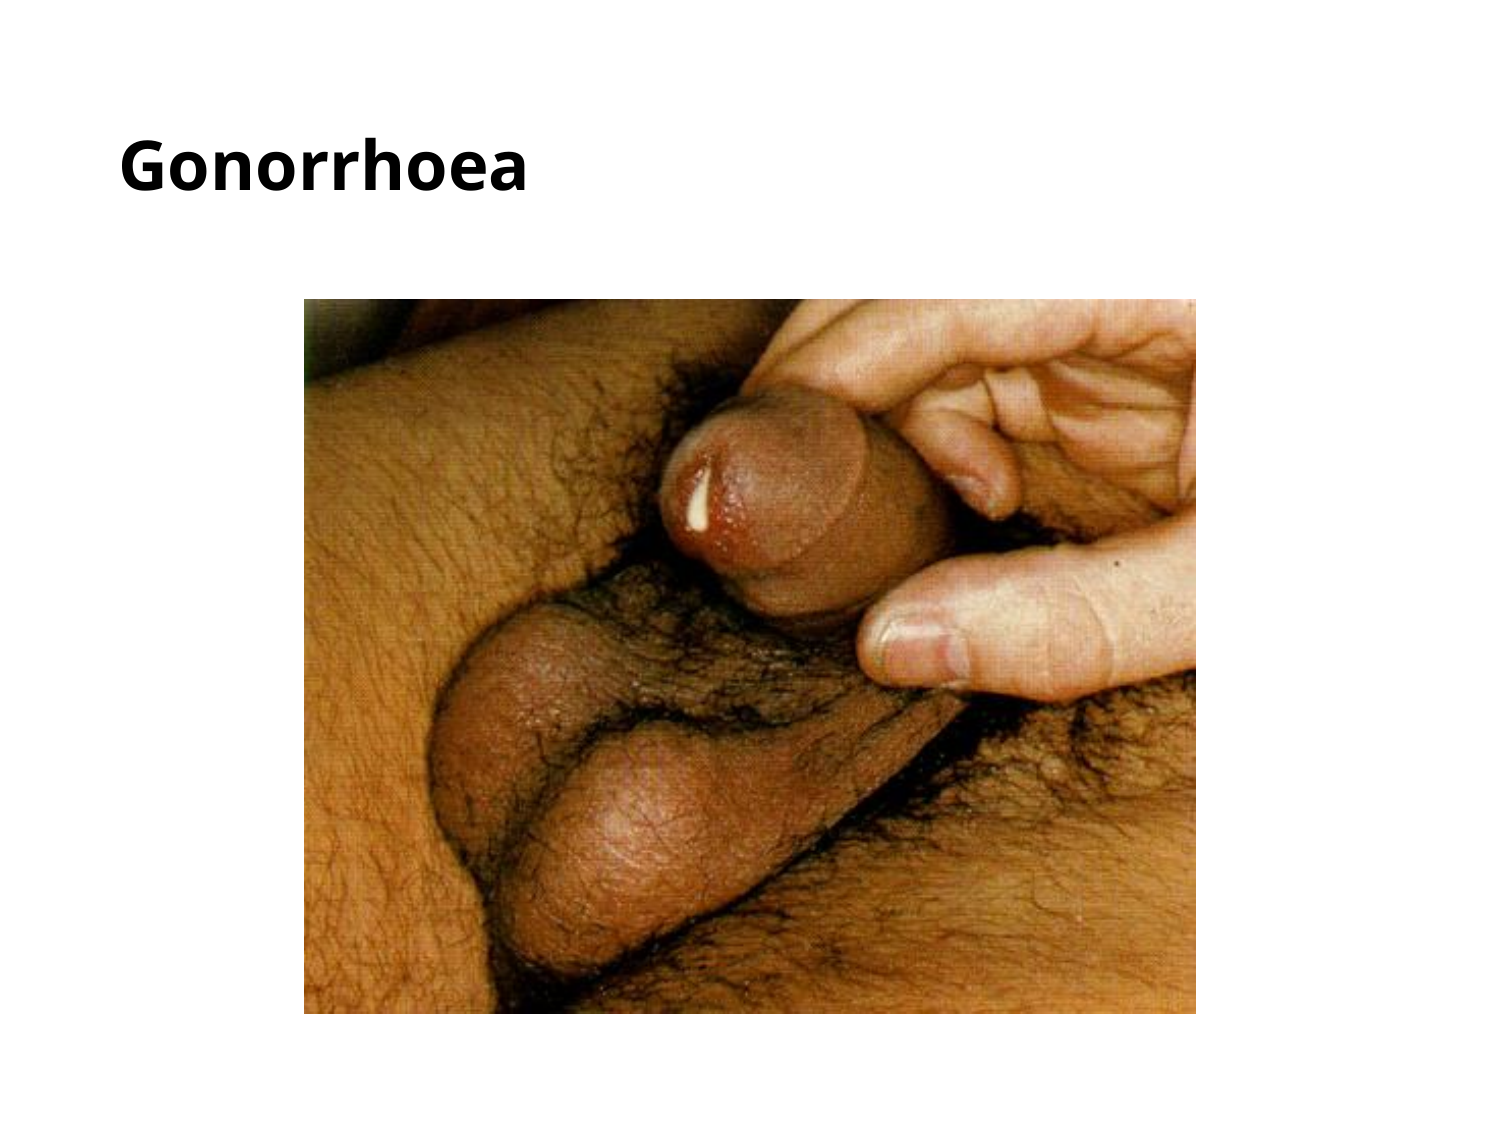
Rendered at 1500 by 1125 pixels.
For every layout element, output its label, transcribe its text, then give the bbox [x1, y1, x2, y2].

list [304, 299, 1196, 1014]
title Gonorrhoea [103, 59, 1397, 278]
